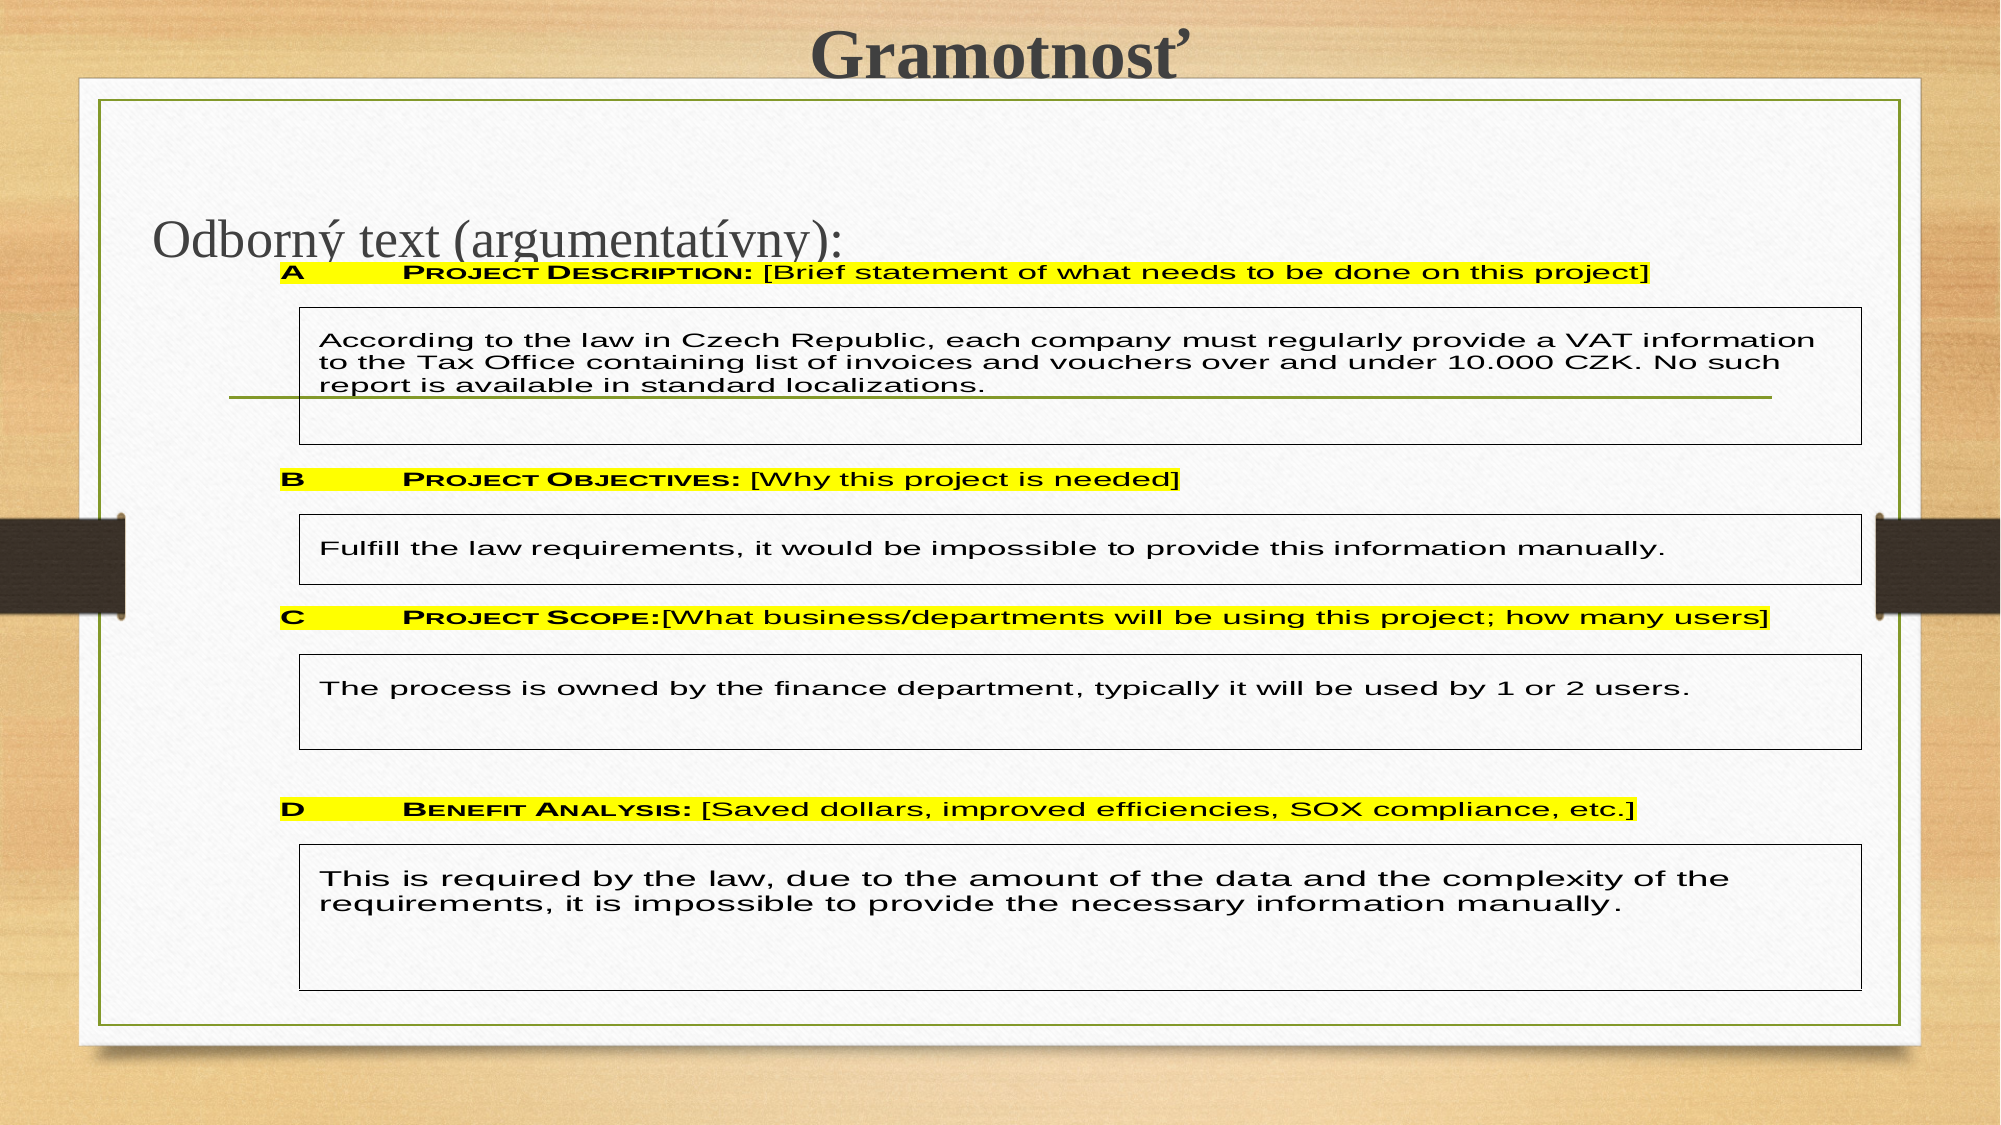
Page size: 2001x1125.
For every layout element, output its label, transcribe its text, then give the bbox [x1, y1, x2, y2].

title Gramotnosť [137, 0, 1863, 101]
list Odborný text (argumentatívny): [137, 130, 1863, 1014]
picture [0, 0, 2001, 1125]
